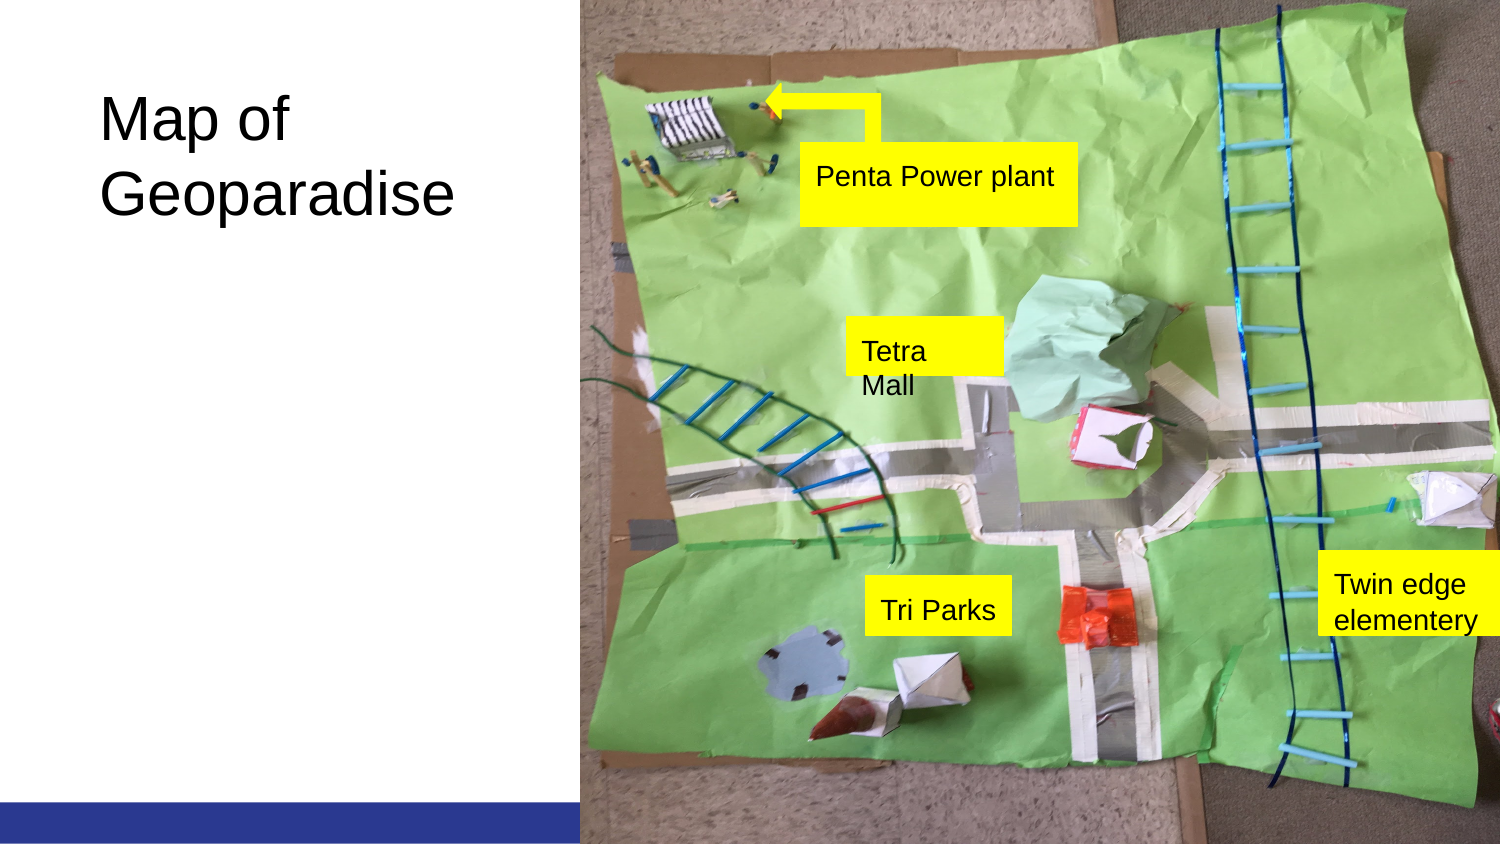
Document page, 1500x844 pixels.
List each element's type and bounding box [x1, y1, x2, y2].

text_box [0, 0, 493, 493]
picture [580, 0, 1500, 844]
